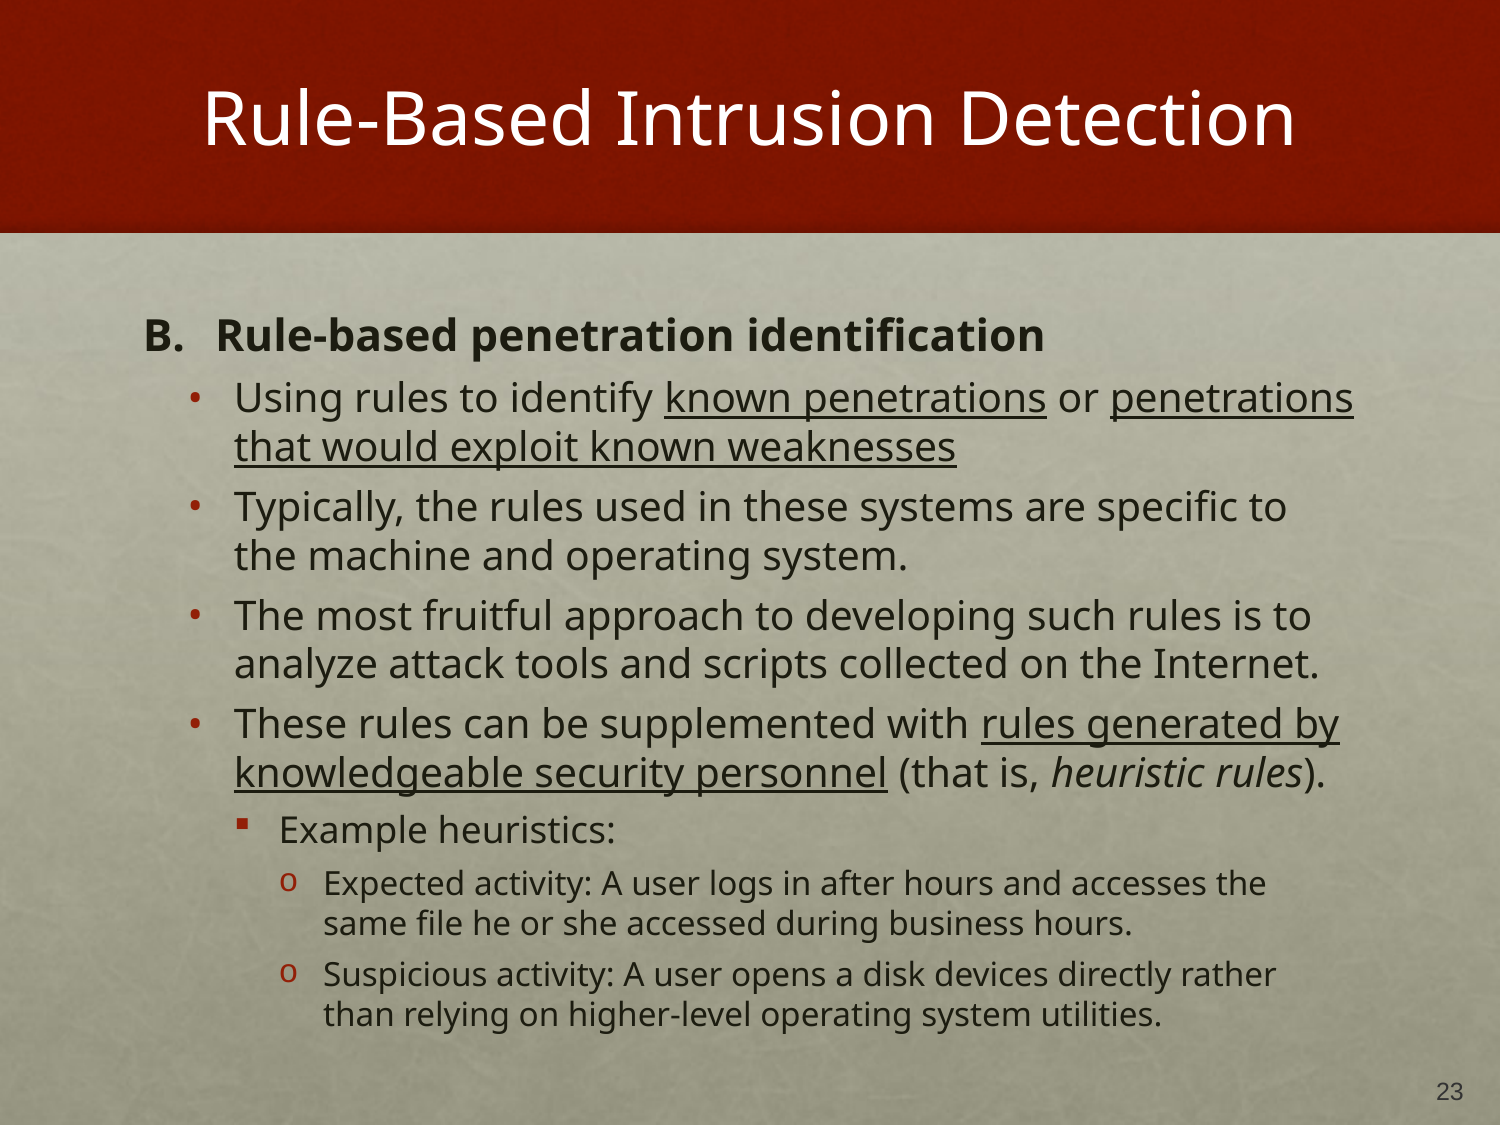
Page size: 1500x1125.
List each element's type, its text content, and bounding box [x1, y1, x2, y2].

picture [0, 221, 1500, 1125]
list Rule-based penetration identification Using rules to identify known penetrations or penetrations that would exploit known weaknesses Typically, the rules used in these systems are specific to the machine and operating system. The most fruitful approach to developing such rules is to analyze attack tools and scripts collected on the Internet. These rules can be supplemented with rules generated by knowledgeable security personnel (that is, heuristic rules). Example heuristics: Expected activity: A user logs in after hours and accesses the same file he or she accessed during business hours. Suspicious activity: A user opens a disk devices directly rather than relying on higher-level operating system utilities. [127, 299, 1372, 1050]
title Rule-Based Intrusion Detection [0, 10, 1500, 221]
slide_number 23 [1400, 1060, 1500, 1121]
